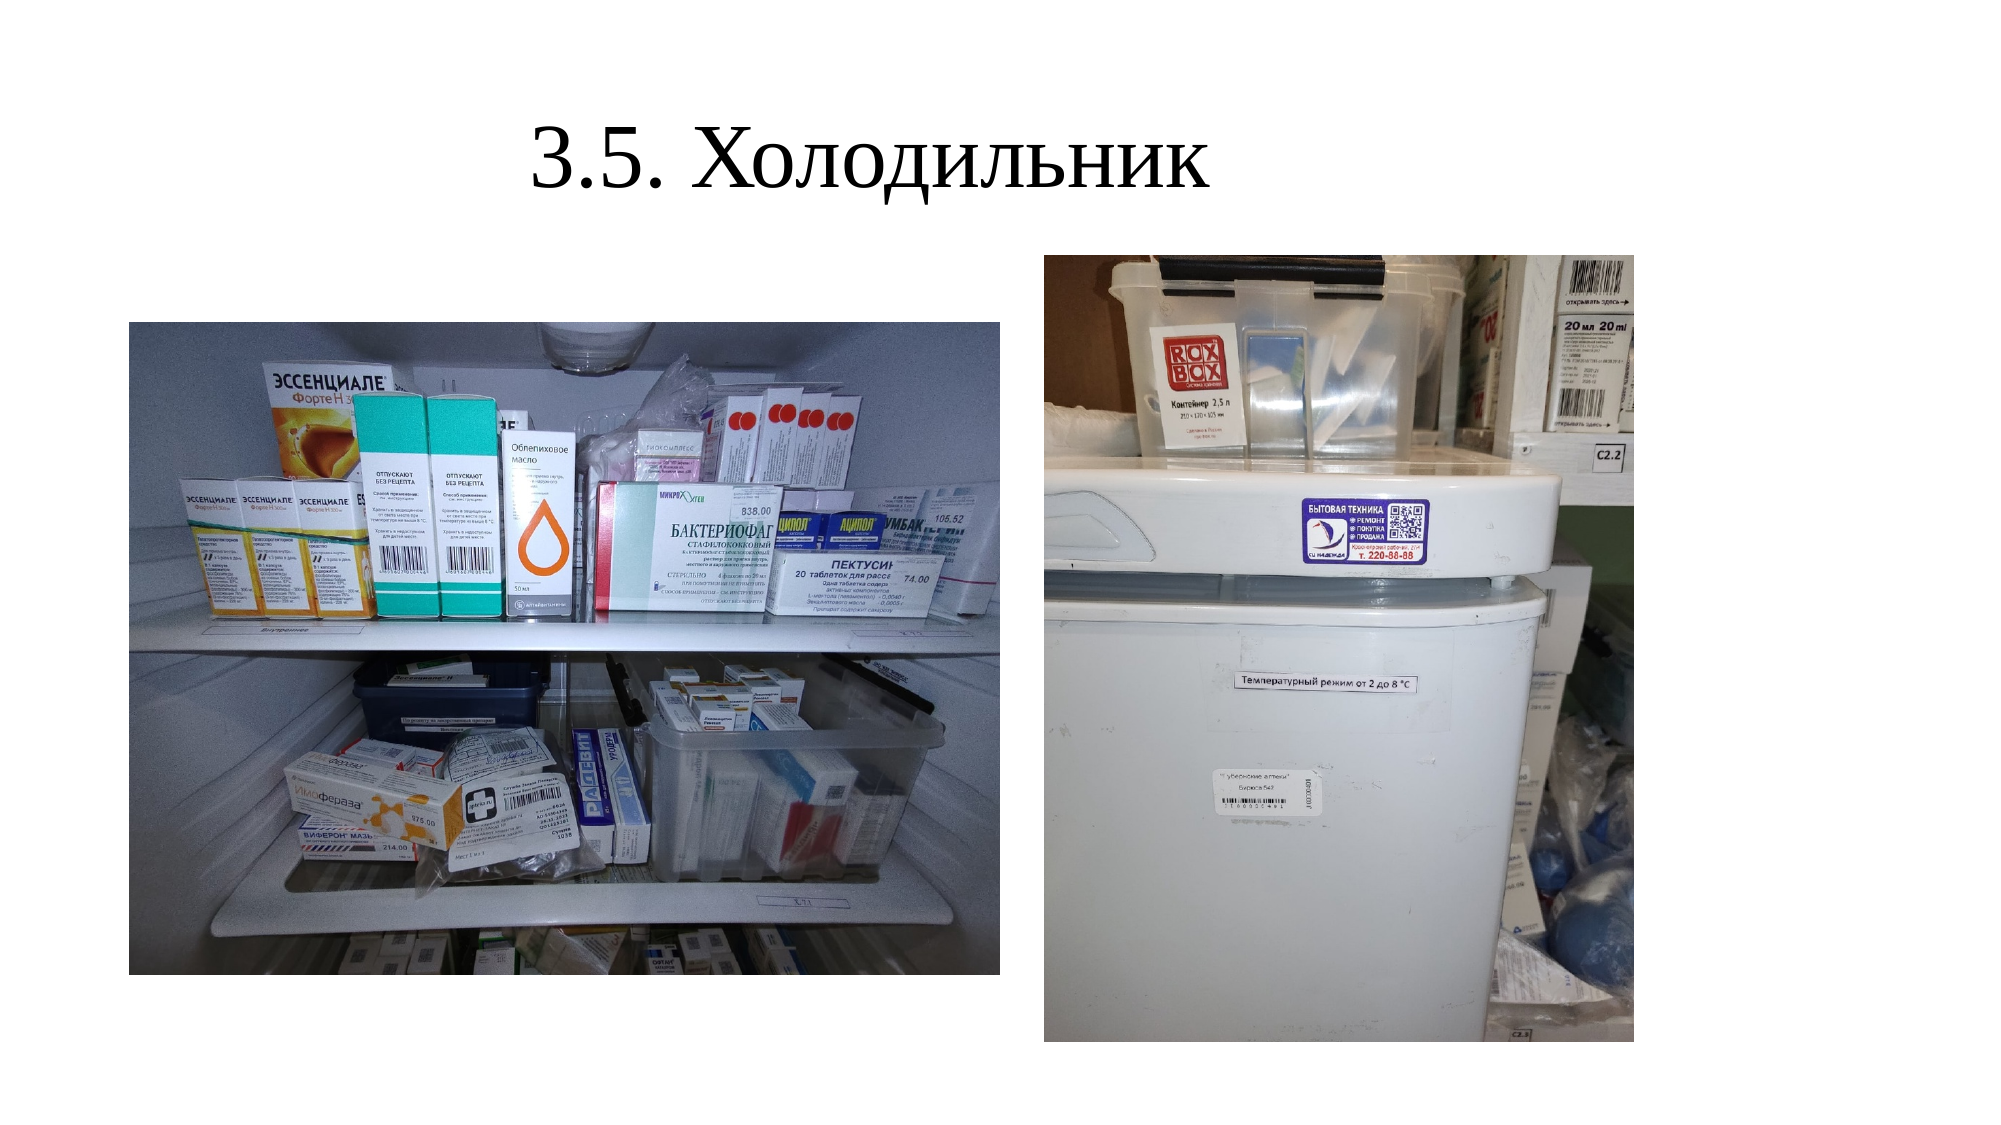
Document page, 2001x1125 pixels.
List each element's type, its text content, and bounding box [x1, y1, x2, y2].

picture [1044, 255, 1634, 1042]
title 3.5. Холодильник [129, 60, 1634, 256]
picture [129, 321, 1001, 975]
